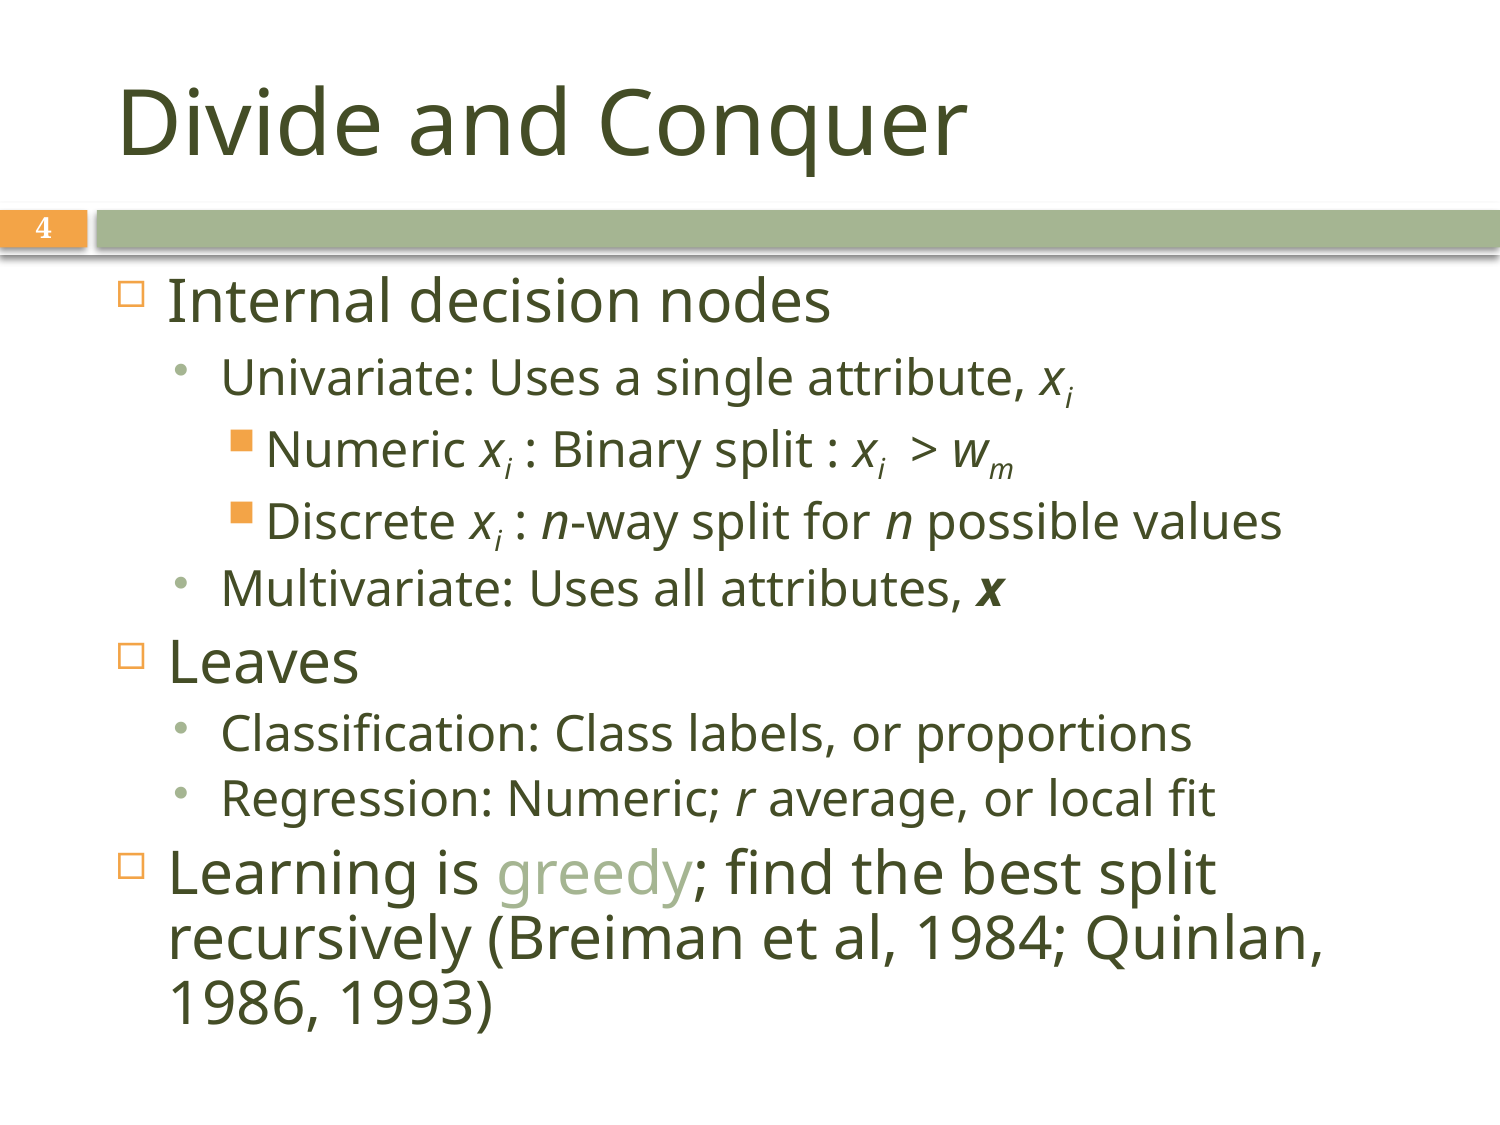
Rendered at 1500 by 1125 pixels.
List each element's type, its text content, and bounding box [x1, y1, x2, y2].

title Divide and Conquer [100, 37, 1438, 200]
list Internal decision nodes Univariate: Uses a single attribute, xi Numeric xi : Binary split : xi > wm Discrete xi : n-way split for n possible values Multivariate: Uses all attributes, x Leaves Classification: Class labels, or proportions Regression: Numeric; r average, or local fit Learning is greedy; find the best split recursively (Breiman et al, 1984; Quinlan, 1986, 1993) [100, 262, 1438, 1000]
slide_number 4 [0, 208, 88, 249]
